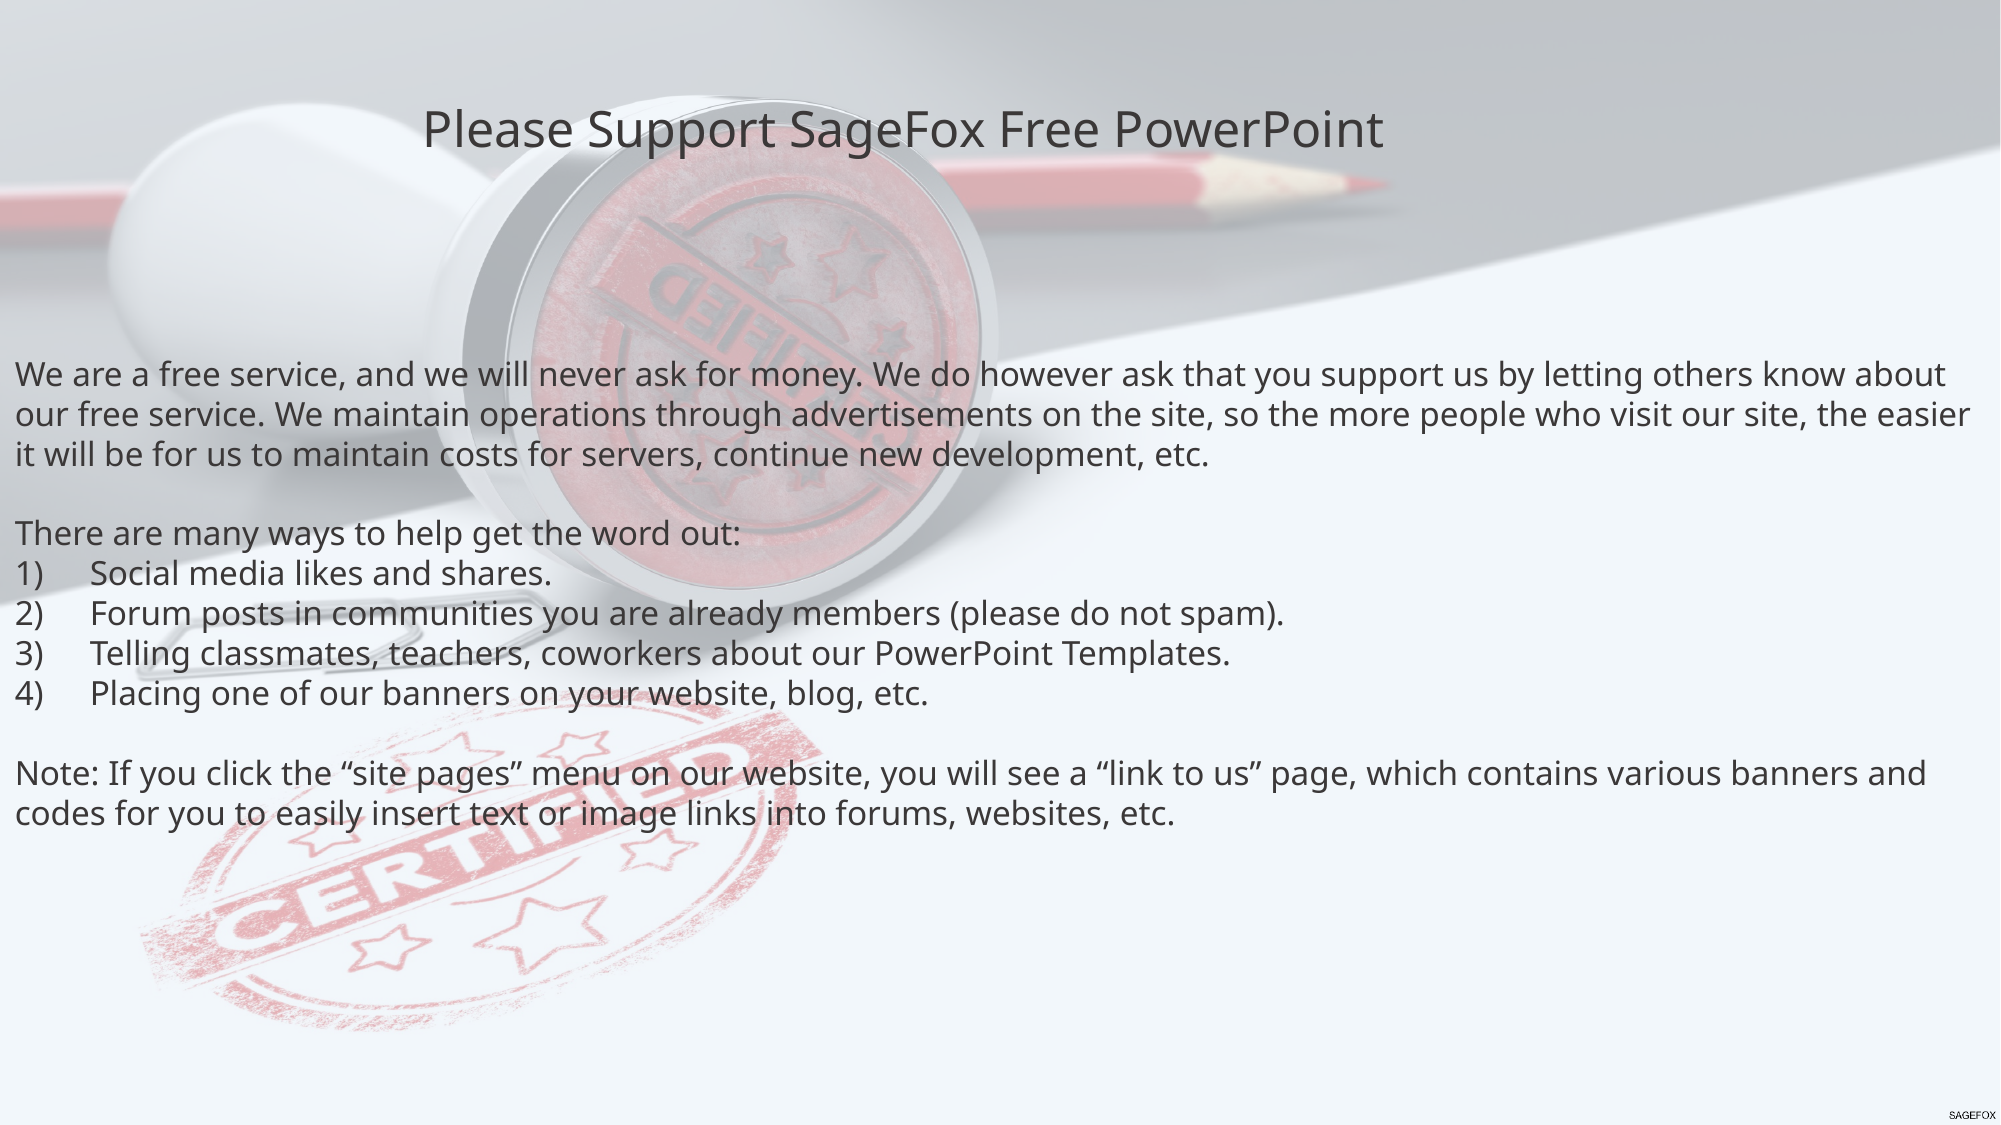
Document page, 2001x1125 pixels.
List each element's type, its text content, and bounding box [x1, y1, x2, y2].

title Please Support SageFox Free PowerPoint [363, 72, 1444, 190]
text_box We are a free service, and we will never ask for money. We do however ask that you support us by letting others know about our free service. We maintain operations through advertisements on the site, so the more people who visit our site, the easier it will be for us to maintain costs for servers, continue new development, etc. There are many ways to help get the word out: Social media likes and shares. Forum posts in communities you are already members (please do not spam). Telling classmates, teachers, coworkers about our PowerPoint Templates. Placing one of our banners on your website, blog, etc. Note: If you click the “site pages” menu on our website, you will see a “link to us” page, which contains various banners and codes for you to easily insert text or image links into forums, websites, etc. [0, 0, 2000, 1125]
